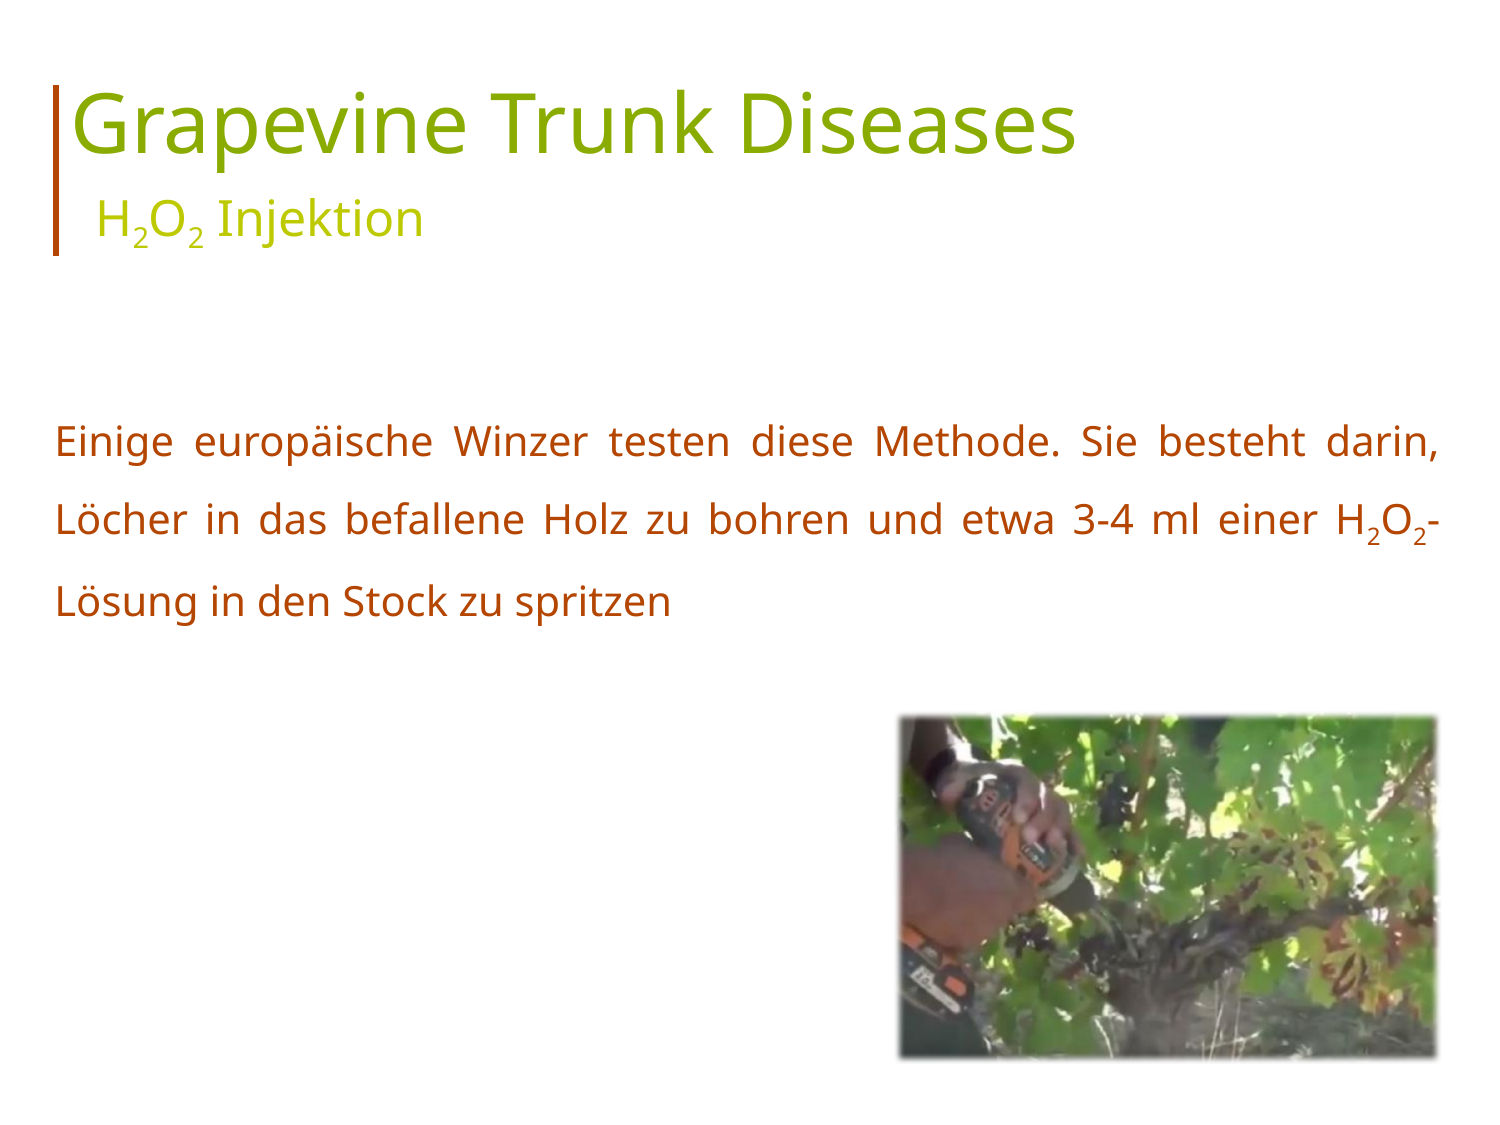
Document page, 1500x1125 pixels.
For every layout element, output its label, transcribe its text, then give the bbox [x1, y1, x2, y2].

text_box Einige europäische Winzer testen diese Methode. Sie besteht darin, Löcher in das befallene Holz zu bohren und etwa 3-4 ml einer H2O2-Lösung in den Stock zu spritzen [39, 382, 1456, 678]
text_box Grapevine Trunk Diseases [55, 62, 1153, 178]
text_box H2O2 Injektion [80, 178, 963, 262]
picture [893, 710, 1442, 1065]
